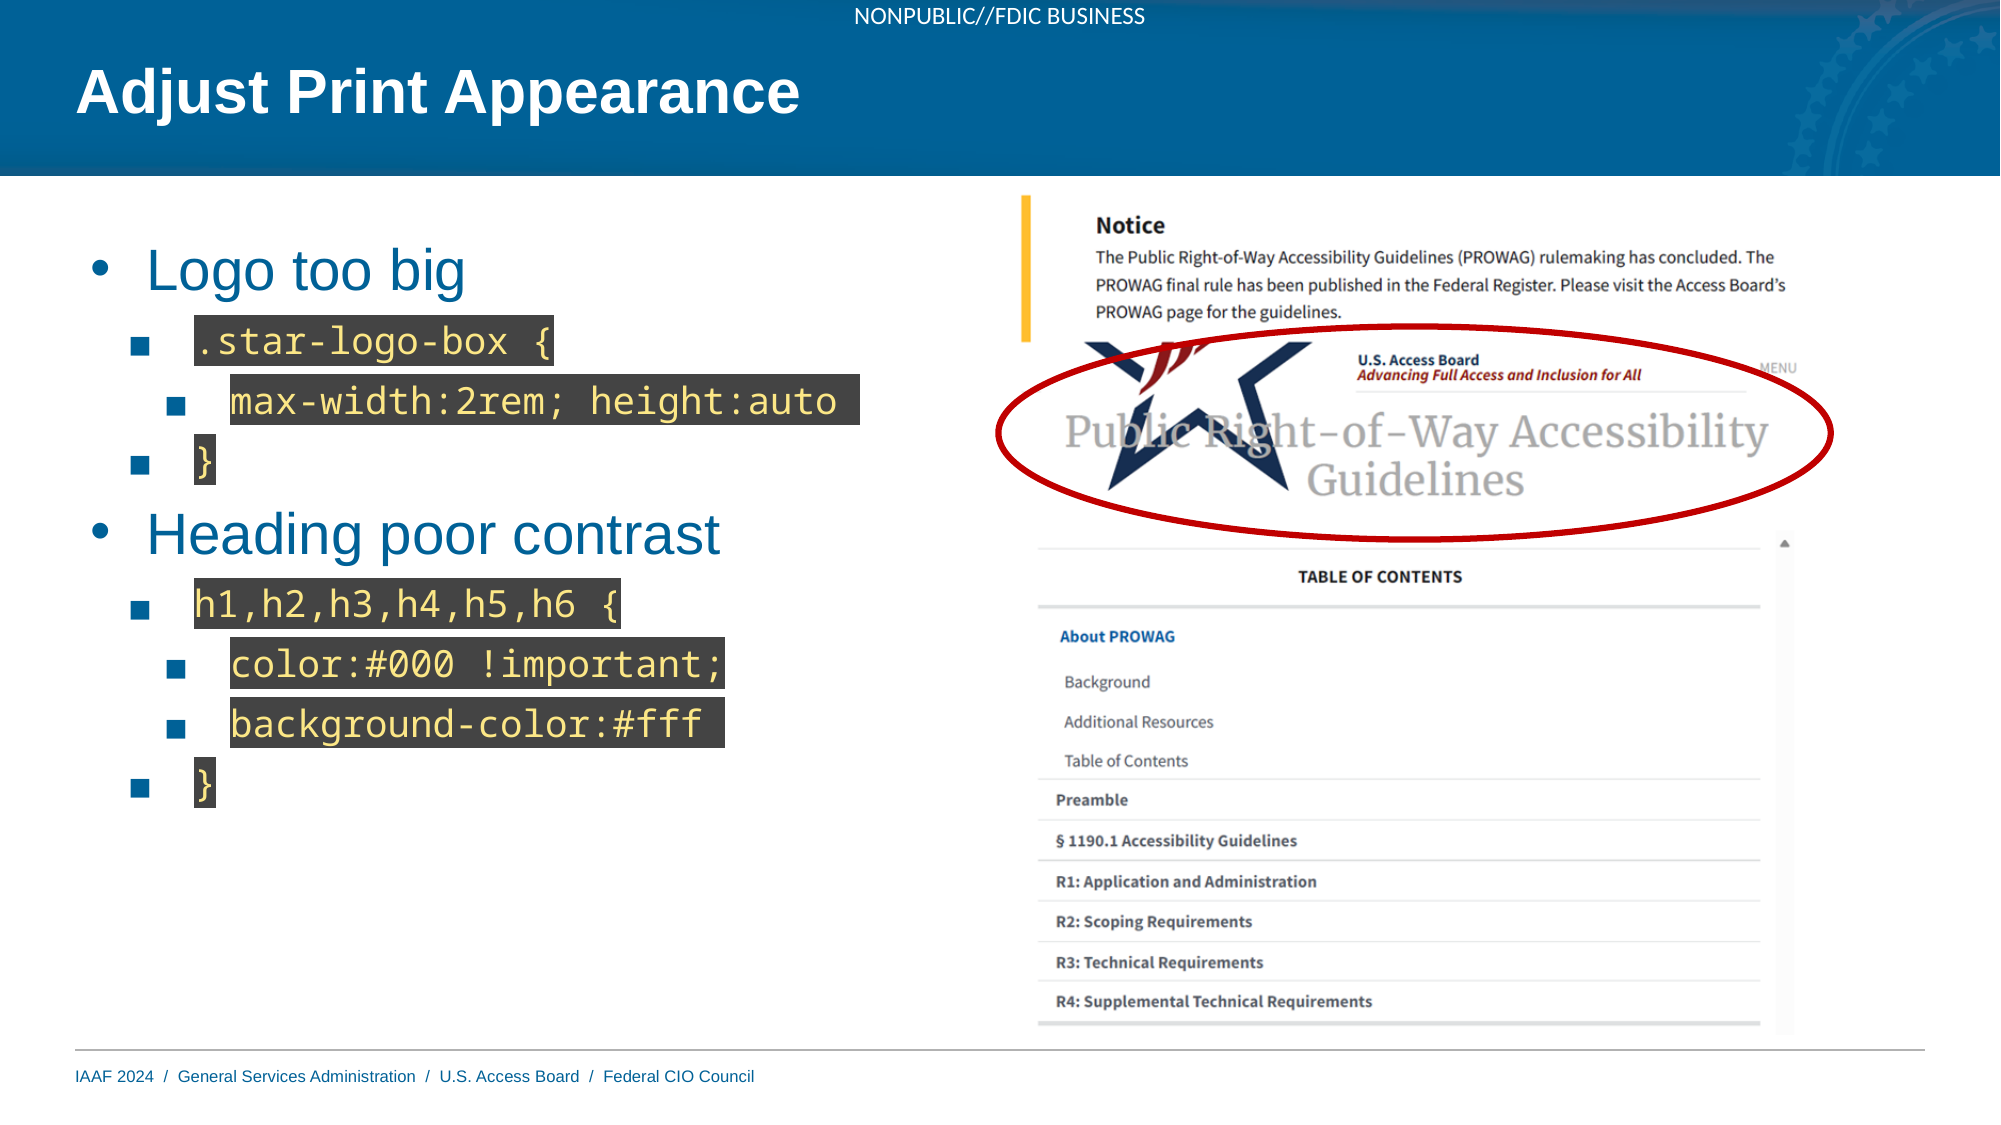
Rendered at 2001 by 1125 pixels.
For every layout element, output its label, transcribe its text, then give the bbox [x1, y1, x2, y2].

list Logo too big .star-logo-box { max-width:2rem; height:auto } Heading poor contrast h1,h2,h3,h4,h5,h6 { color:#000 !important; background-color:#fff } [75, 224, 945, 1035]
picture [0, 168, 666, 176]
picture [0, 0, 2000, 176]
text_box [996, 406, 1009, 460]
title Adjust Print Appearance [75, 52, 1800, 128]
list NONPUBLIC//FDIC BUSINESS [812, 0, 1188, 30]
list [1014, 187, 1818, 1036]
text_box [1823, 409, 1833, 457]
